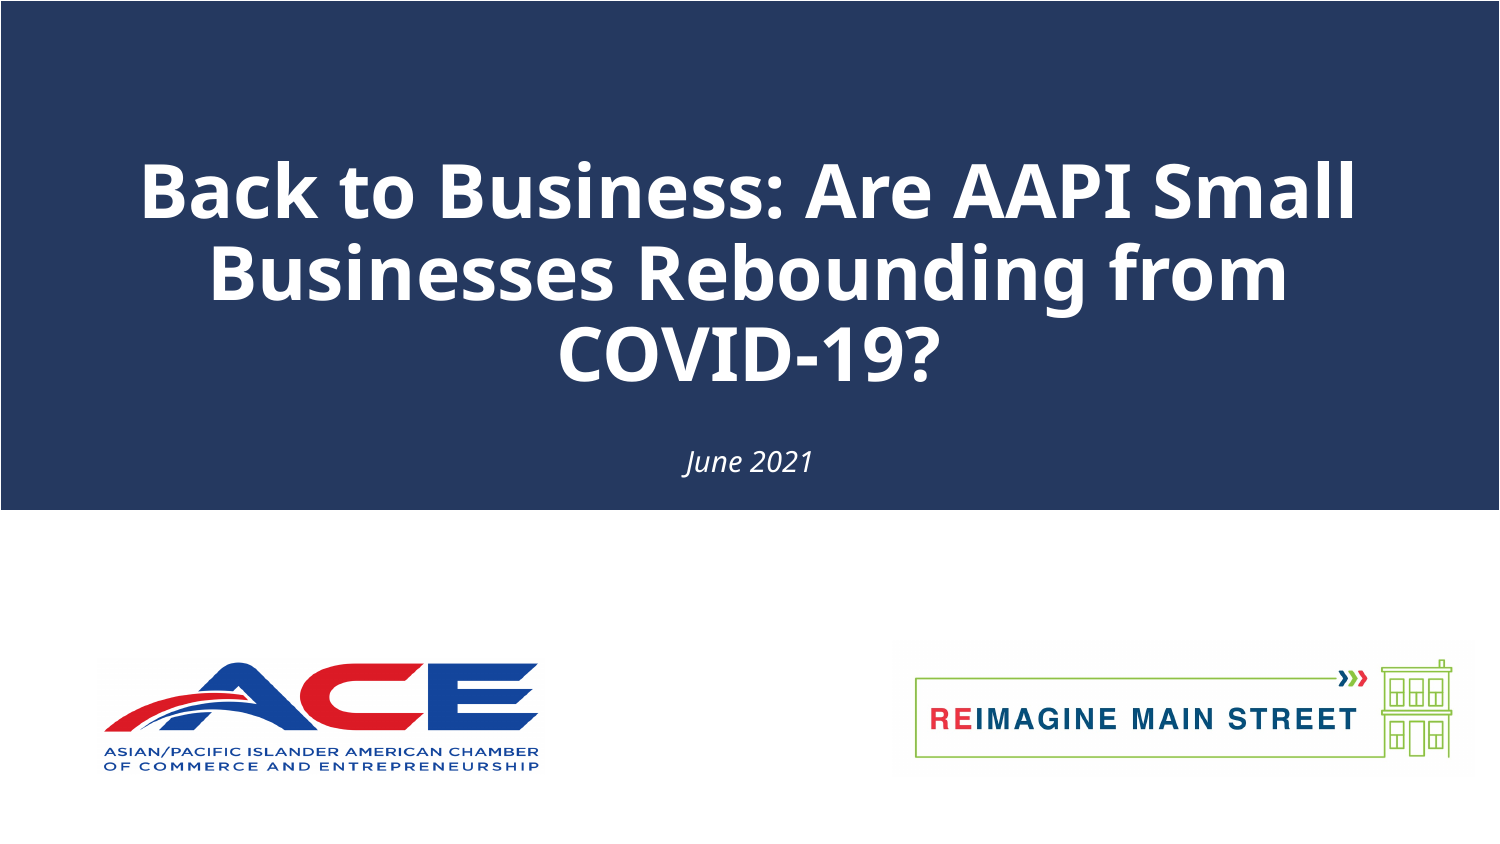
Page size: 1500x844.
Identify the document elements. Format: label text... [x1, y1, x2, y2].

title Back to Business: Are AAPI Small Businesses Rebounding from COVID-19? [88, 257, 1410, 403]
picture [891, 640, 1476, 777]
picture [97, 658, 545, 776]
text_box June 2021 [0, 432, 1500, 486]
